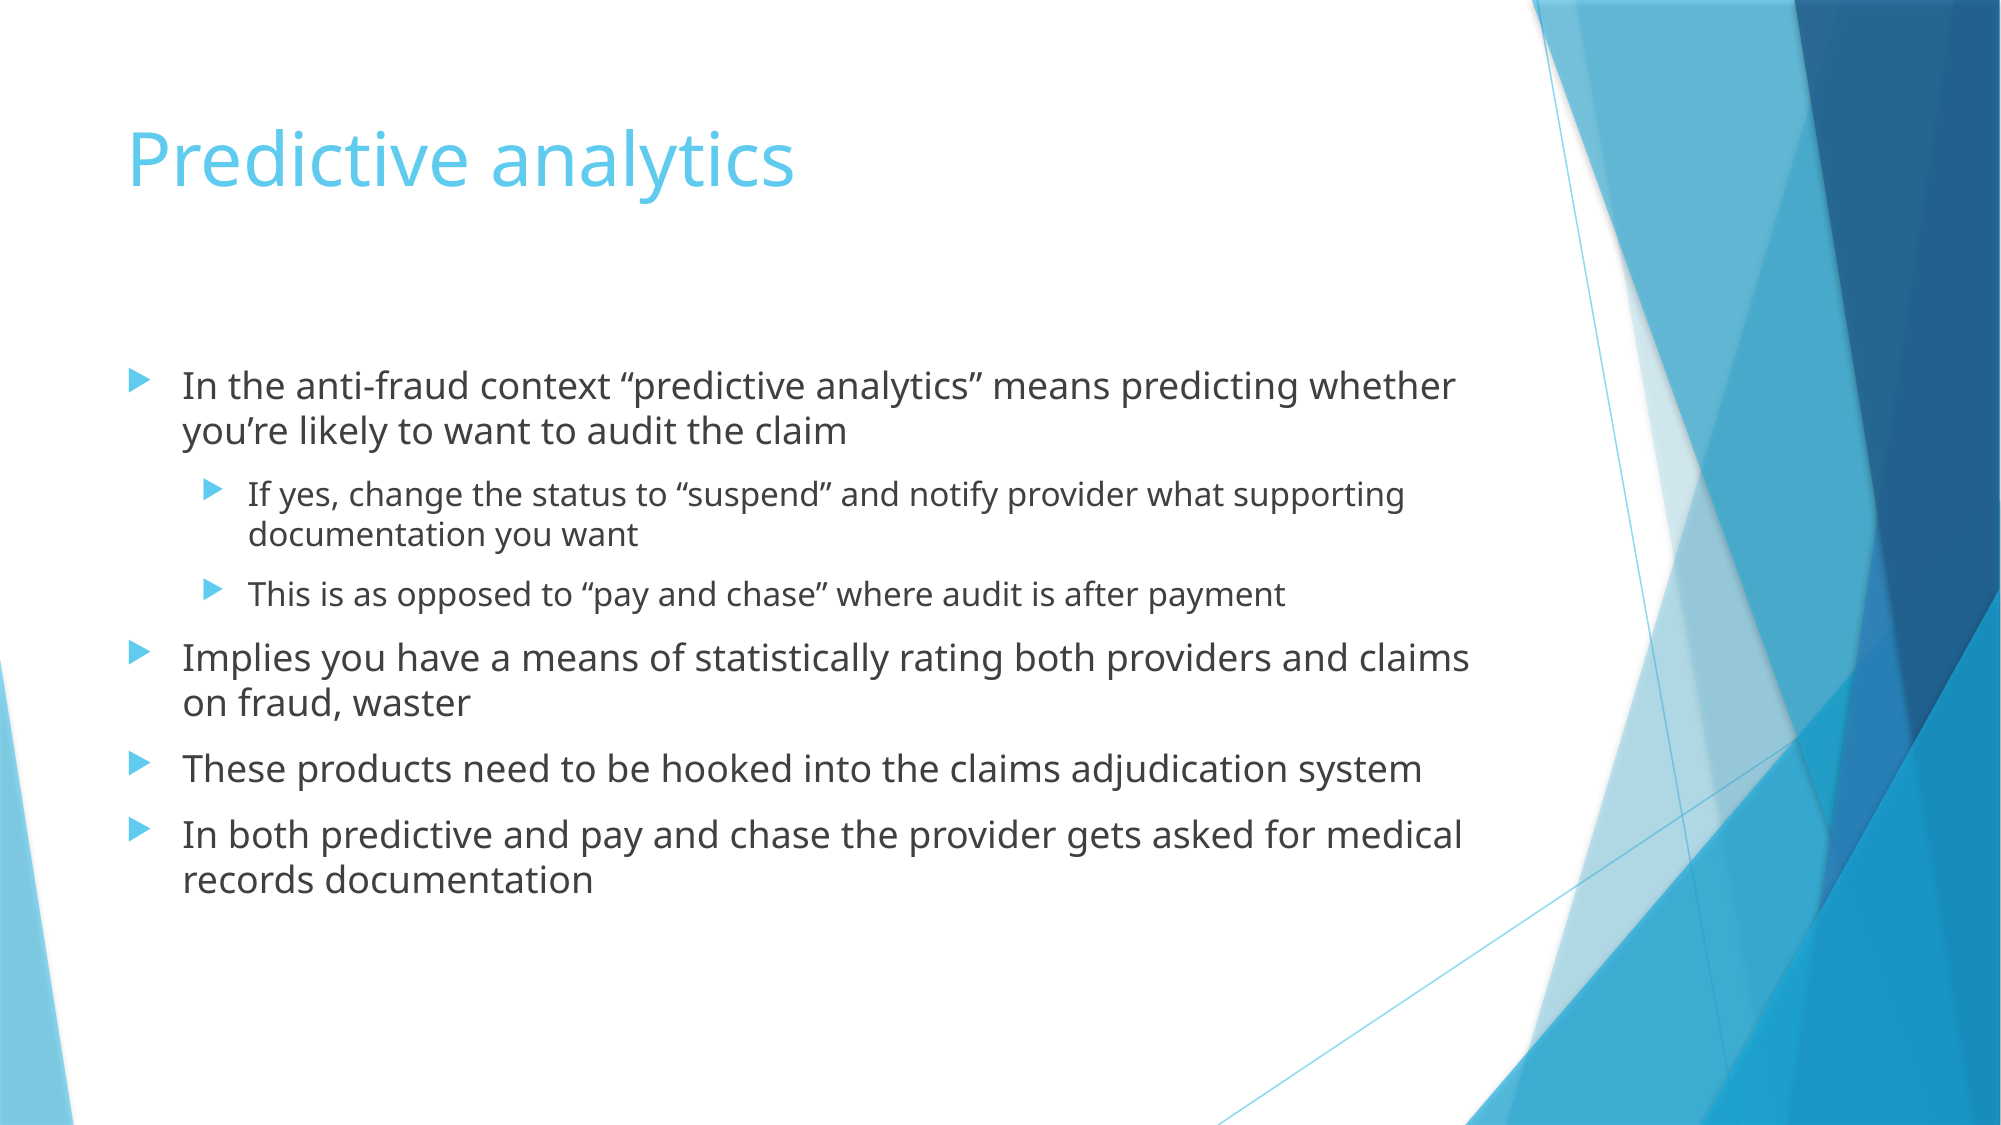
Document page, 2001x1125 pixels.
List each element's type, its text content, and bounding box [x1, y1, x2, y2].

list In the anti-fraud context “predictive analytics” means predicting whether you’re likely to want to audit the claim If yes, change the status to “suspend” and notify provider what supporting documentation you want This is as opposed to “pay and chase” where audit is after payment Implies you have a means of statistically rating both providers and claims on fraud, waster These products need to be hooked into the claims adjudication system In both predictive and pay and chase the provider gets asked for medical records documentation [111, 354, 1522, 992]
title Predictive analytics [111, 104, 1522, 262]
